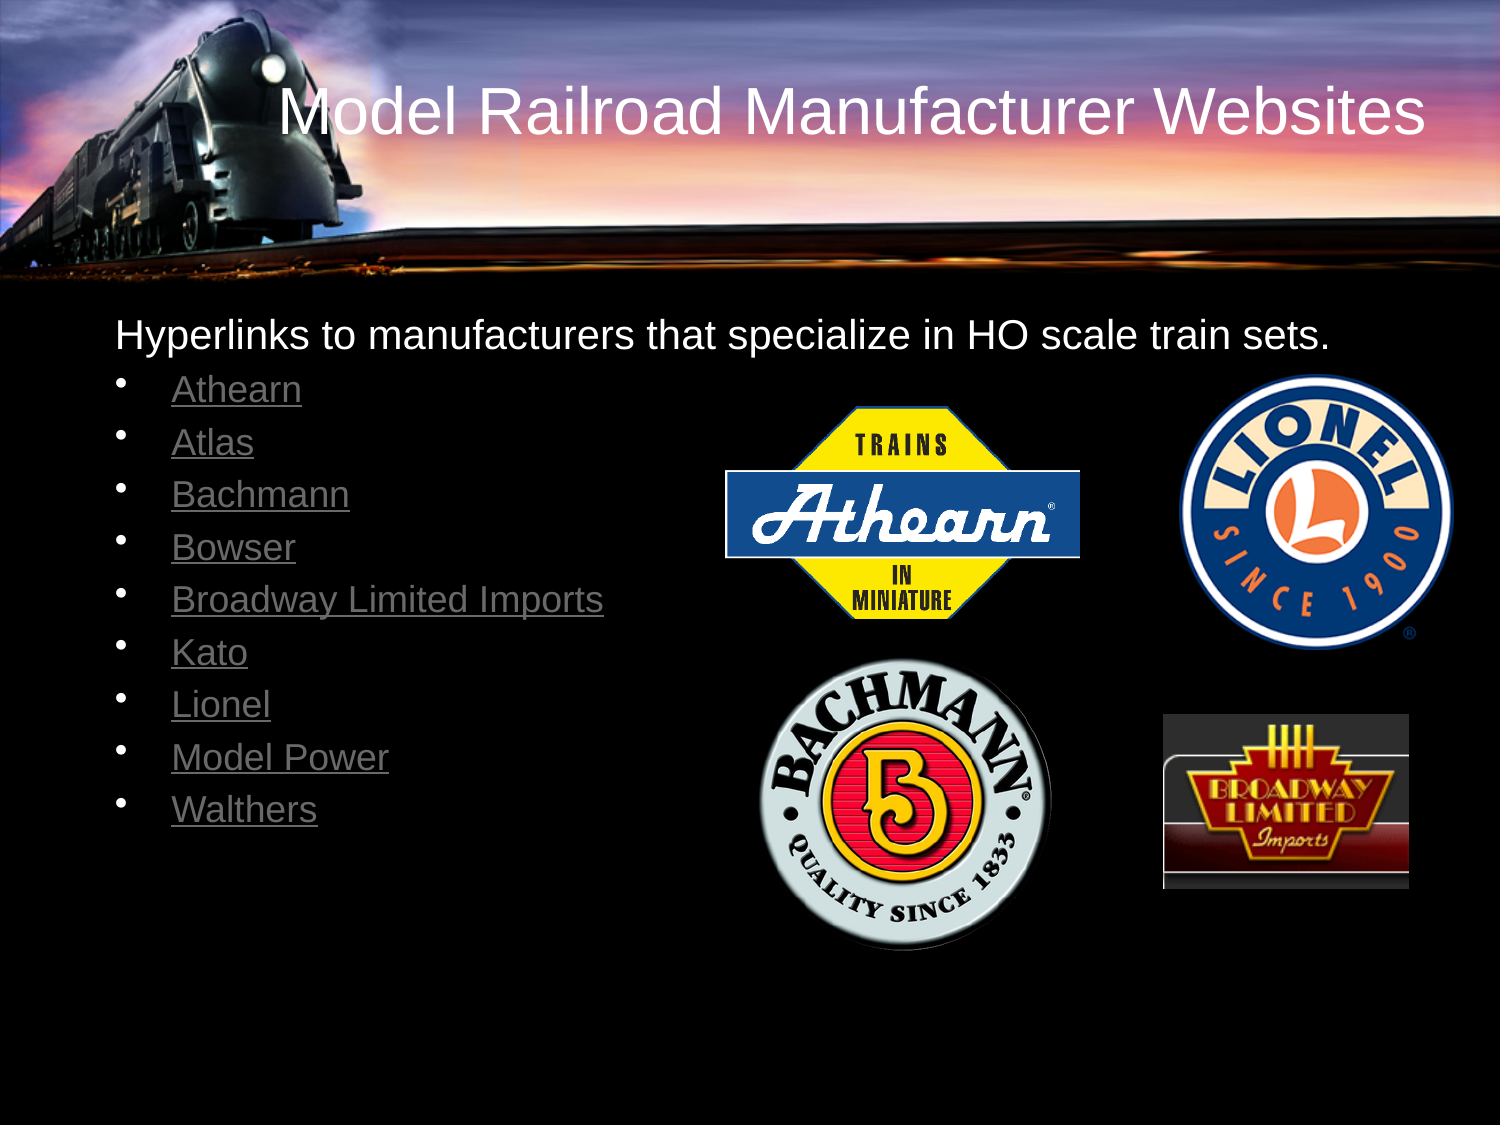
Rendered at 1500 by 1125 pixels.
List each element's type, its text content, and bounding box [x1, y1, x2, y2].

list Hyperlinks to manufacturers that specialize in HO scale train sets. Athearn Atlas Bachmann Bowser Broadway Limited Imports Kato Lionel Model Power Walthers [99, 299, 1365, 1059]
title Model Railroad Manufacturer Websites [262, 66, 1471, 150]
picture [0, 0, 1500, 1125]
